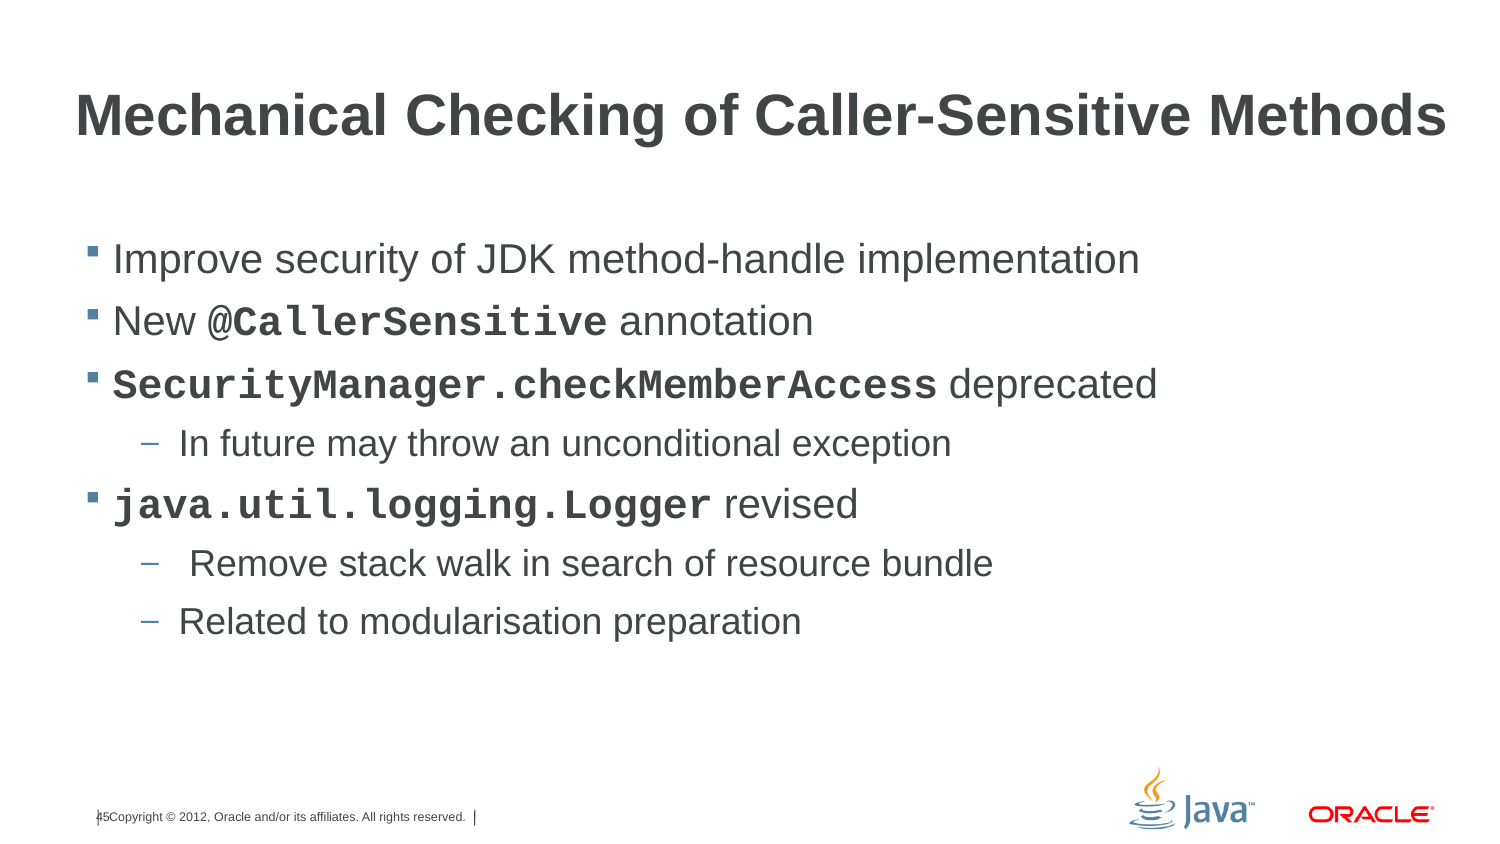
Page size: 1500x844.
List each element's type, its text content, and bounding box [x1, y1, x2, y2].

picture [1293, 790, 1445, 838]
title Mechanical Checking of Caller-Sensitive Methods [75, 78, 1463, 149]
picture [1109, 762, 1266, 834]
list Improve security of JDK method-handle implementation New @CallerSensitive annotation SecurityManager.checkMemberAccess deprecated In future may throw an unconditional exception java.util.logging.Logger revised Remove stack walk in search of resource bundle Related to modularisation preparation [75, 231, 1425, 734]
